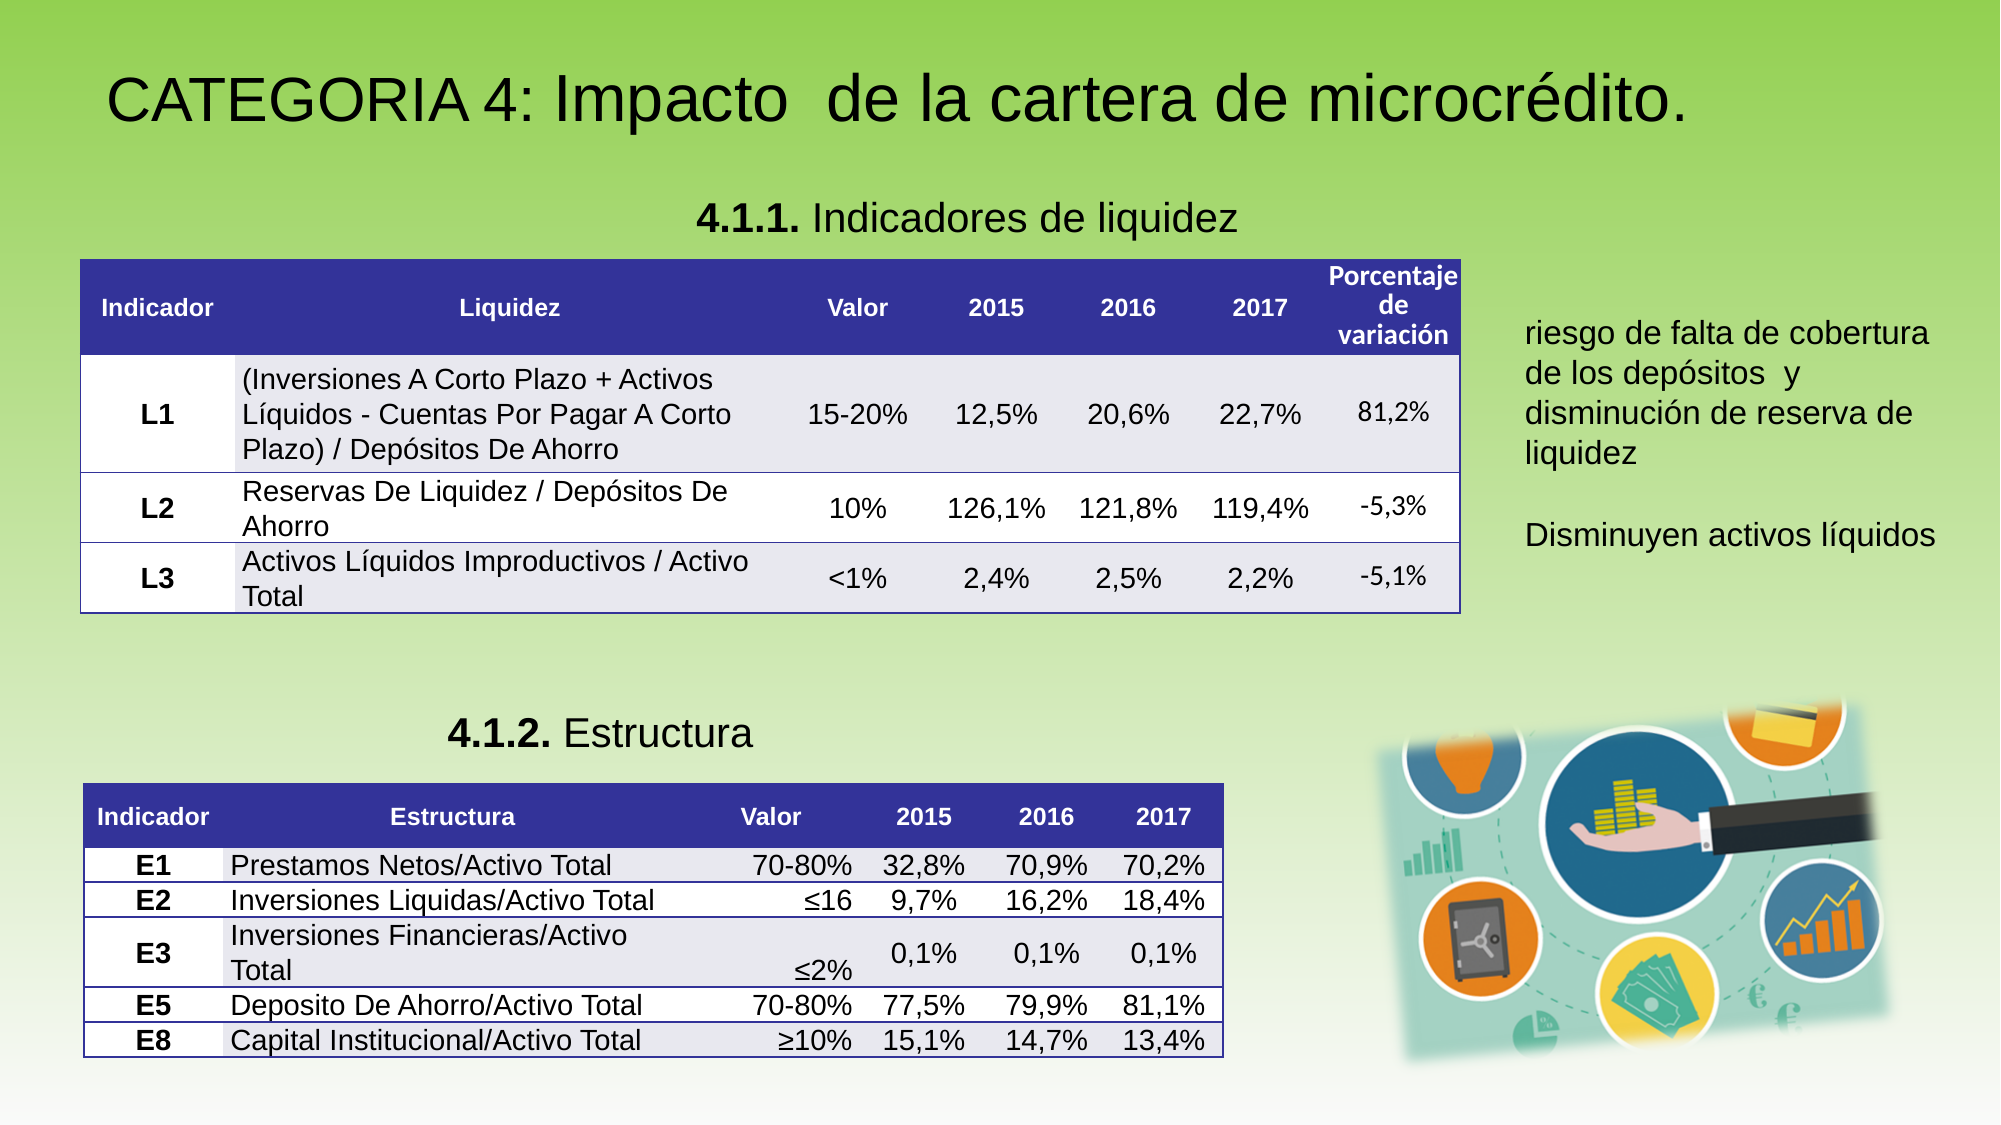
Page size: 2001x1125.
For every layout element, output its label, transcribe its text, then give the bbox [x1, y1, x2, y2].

table_cell Inversiones Financieras/Activo Total [223, 918, 682, 986]
table_cell 79,9% [988, 988, 1106, 1021]
table_cell 0,1% [860, 918, 988, 986]
table_cell L2 [81, 473, 235, 542]
table_cell 2,5% [1063, 543, 1194, 612]
table_cell Inversiones Liquidas/Activo Total [223, 883, 682, 916]
table_cell ≤16 [682, 883, 860, 916]
text_box Disminuyen activos líquidos [1510, 505, 1990, 561]
table_cell 13,4% [1106, 1023, 1222, 1056]
table_cell 15,1% [860, 1023, 988, 1056]
table_cell 0,1% [988, 918, 1106, 986]
table_cell 77,5% [860, 988, 988, 1021]
table_header 2015 [930, 261, 1063, 353]
table_cell 70-80% [682, 988, 860, 1021]
table_cell 119,4% [1194, 473, 1327, 542]
table_cell 10% [786, 473, 930, 542]
table_cell 14,7% [988, 1023, 1106, 1056]
table_cell L3 [81, 543, 235, 612]
table_cell 32,8% [860, 848, 988, 881]
table_cell 126,1% [930, 473, 1063, 542]
table_header 2016 [1063, 261, 1194, 353]
table_cell 2,2% [1194, 543, 1327, 612]
table_cell (Inversiones A Corto Plazo + Activos Líquidos - Cuentas Por Pagar A Corto Plazo) / Depósitos De Ahorro [235, 355, 786, 472]
table_cell 0,1% [1106, 918, 1222, 986]
table_cell 2,4% [930, 543, 1063, 612]
table_cell <1% [786, 543, 930, 612]
table_cell 18,4% [1106, 883, 1222, 916]
text_box riesgo de falta de cobertura de los depósitos y disminución de reserva de liquidez [1510, 303, 1990, 479]
table_cell ≤2% [682, 918, 860, 986]
table_cell E2 [85, 883, 223, 916]
table_cell 70,2% [1106, 848, 1222, 881]
table_cell E5 [85, 988, 223, 1021]
table_cell 70,9% [988, 848, 1106, 881]
table_header 2017 [1106, 785, 1222, 846]
table_cell 20,6% [1063, 355, 1194, 472]
table_header Indicador [81, 261, 235, 353]
table_header Valor [682, 785, 860, 846]
table_header 2016 [988, 785, 1106, 846]
table_header Estructura [223, 785, 682, 846]
table_cell 121,8% [1063, 473, 1194, 542]
table_cell 81,2% [1327, 355, 1459, 472]
table_cell 16,2% [988, 883, 1106, 916]
table_cell Capital Institucional/Activo Total [223, 1023, 682, 1056]
table_cell E3 [85, 918, 223, 986]
table_cell 70-80% [682, 848, 860, 881]
table_cell Activos Líquidos Improductivos / Activo Total [235, 543, 786, 612]
table_header Valor [786, 261, 930, 353]
title CATEGORIA 4: Impacto de la cartera de microcrédito. [91, 50, 1707, 140]
table_cell -5,1% [1327, 543, 1459, 612]
text_box 4.1.1. Indicadores de liquidez [681, 170, 1259, 260]
table_cell E1 [85, 848, 223, 881]
table_cell 12,5% [930, 355, 1063, 472]
table_header 2017 [1194, 261, 1327, 353]
table_header Porcentaje de variación [1327, 261, 1459, 353]
table_cell 9,7% [860, 883, 988, 916]
table_cell Deposito De Ahorro/Activo Total [223, 988, 682, 1021]
picture [1358, 686, 1908, 1080]
table_cell L1 [81, 355, 235, 472]
table_cell -5,3% [1327, 473, 1459, 542]
table_cell 22,7% [1194, 355, 1327, 472]
table_cell ≥10% [682, 1023, 860, 1056]
table_cell Prestamos Netos/Activo Total [223, 848, 682, 881]
table_cell 15-20% [786, 355, 930, 472]
table_header Liquidez [235, 261, 786, 353]
table_cell 81,1% [1106, 988, 1222, 1021]
table_header Indicador [85, 785, 223, 846]
table_header 2015 [860, 785, 988, 846]
table_cell Reservas De Liquidez / Depósitos De Ahorro [235, 473, 786, 542]
text_box 4.1.2. Estructura [432, 686, 873, 776]
table_cell E8 [85, 1023, 223, 1056]
